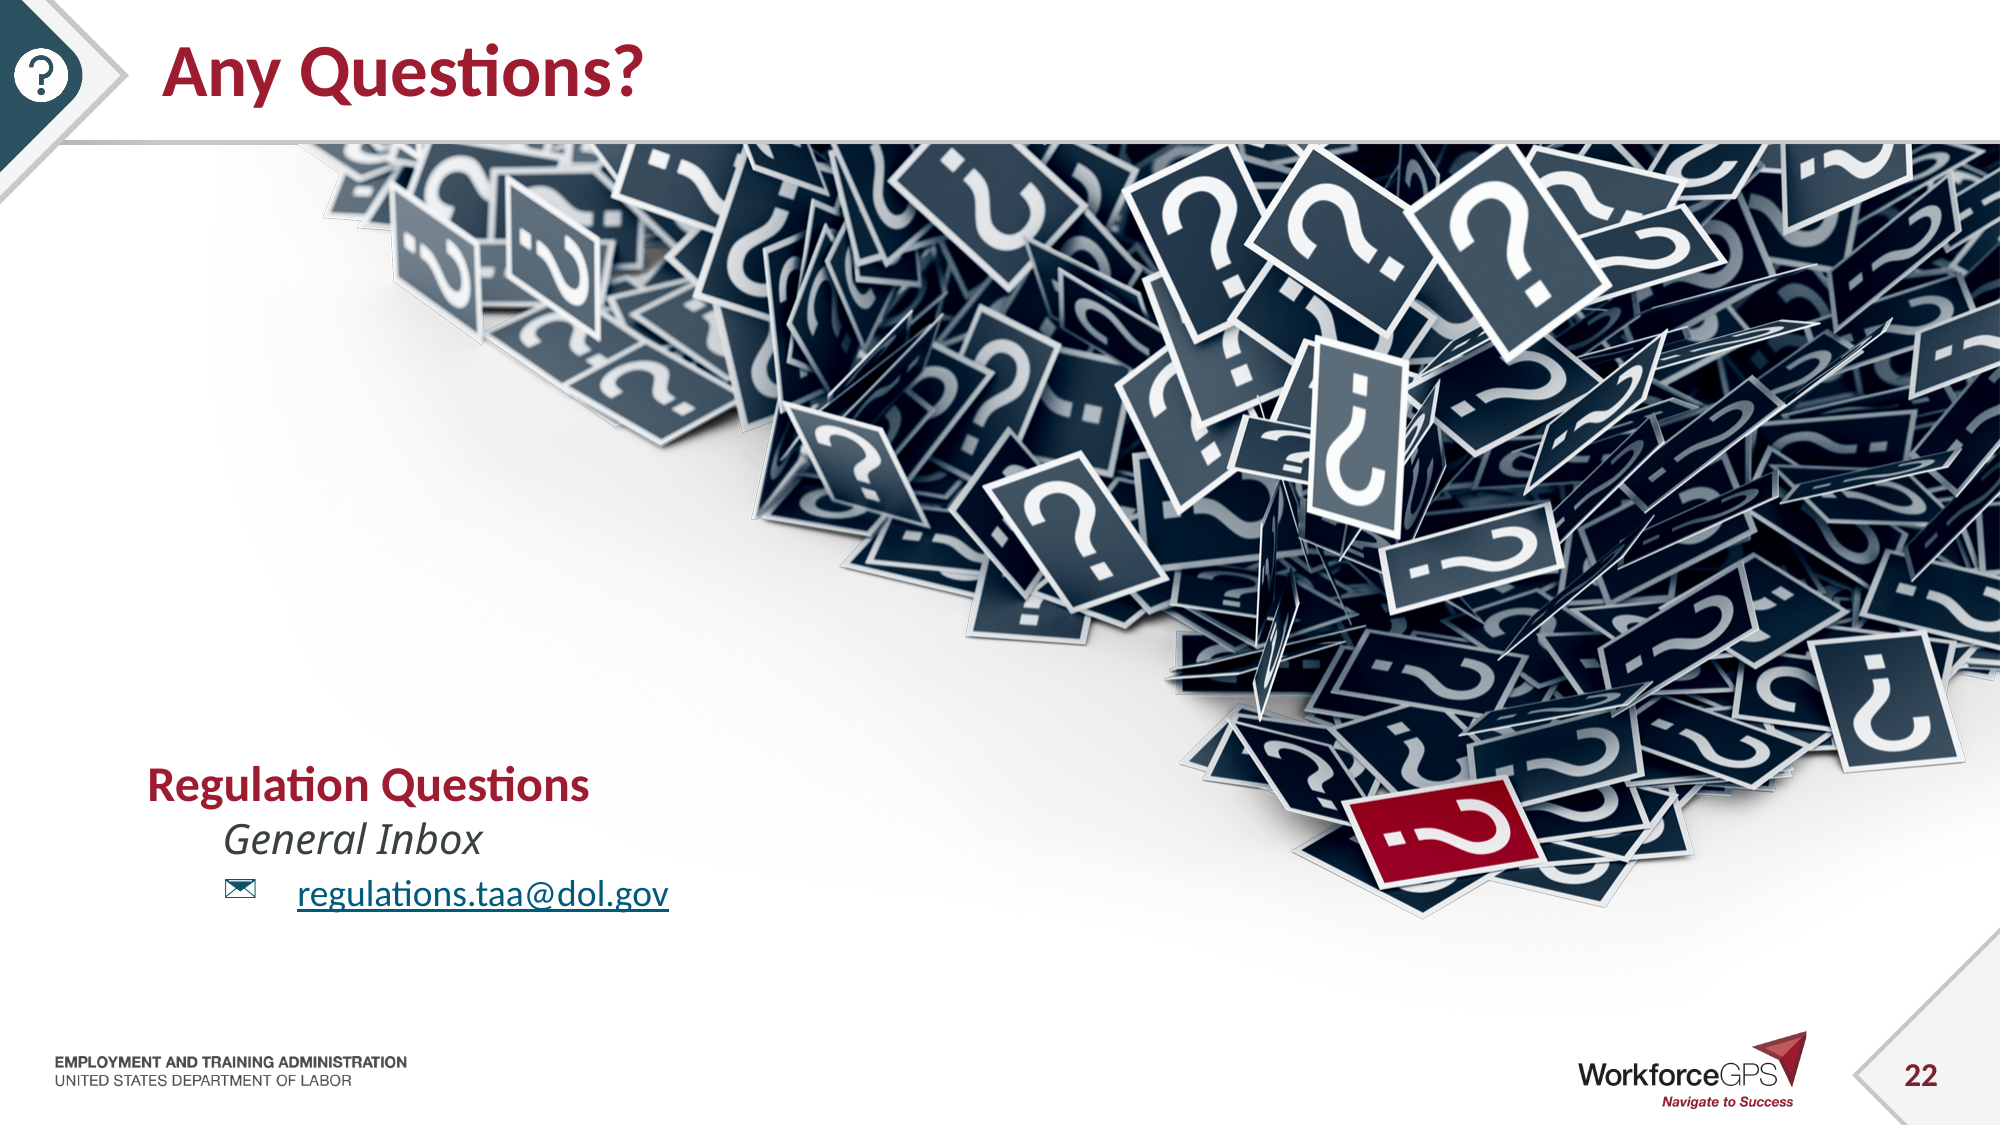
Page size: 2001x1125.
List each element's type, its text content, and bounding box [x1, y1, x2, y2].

picture [7, 41, 75, 109]
slide_number 22 [1867, 1042, 1975, 1103]
list Regulation Questions General Inbox regulations.taa@dol.gov [132, 699, 934, 1028]
title Any Questions? [132, 7, 1428, 137]
picture [50, 144, 2000, 1120]
